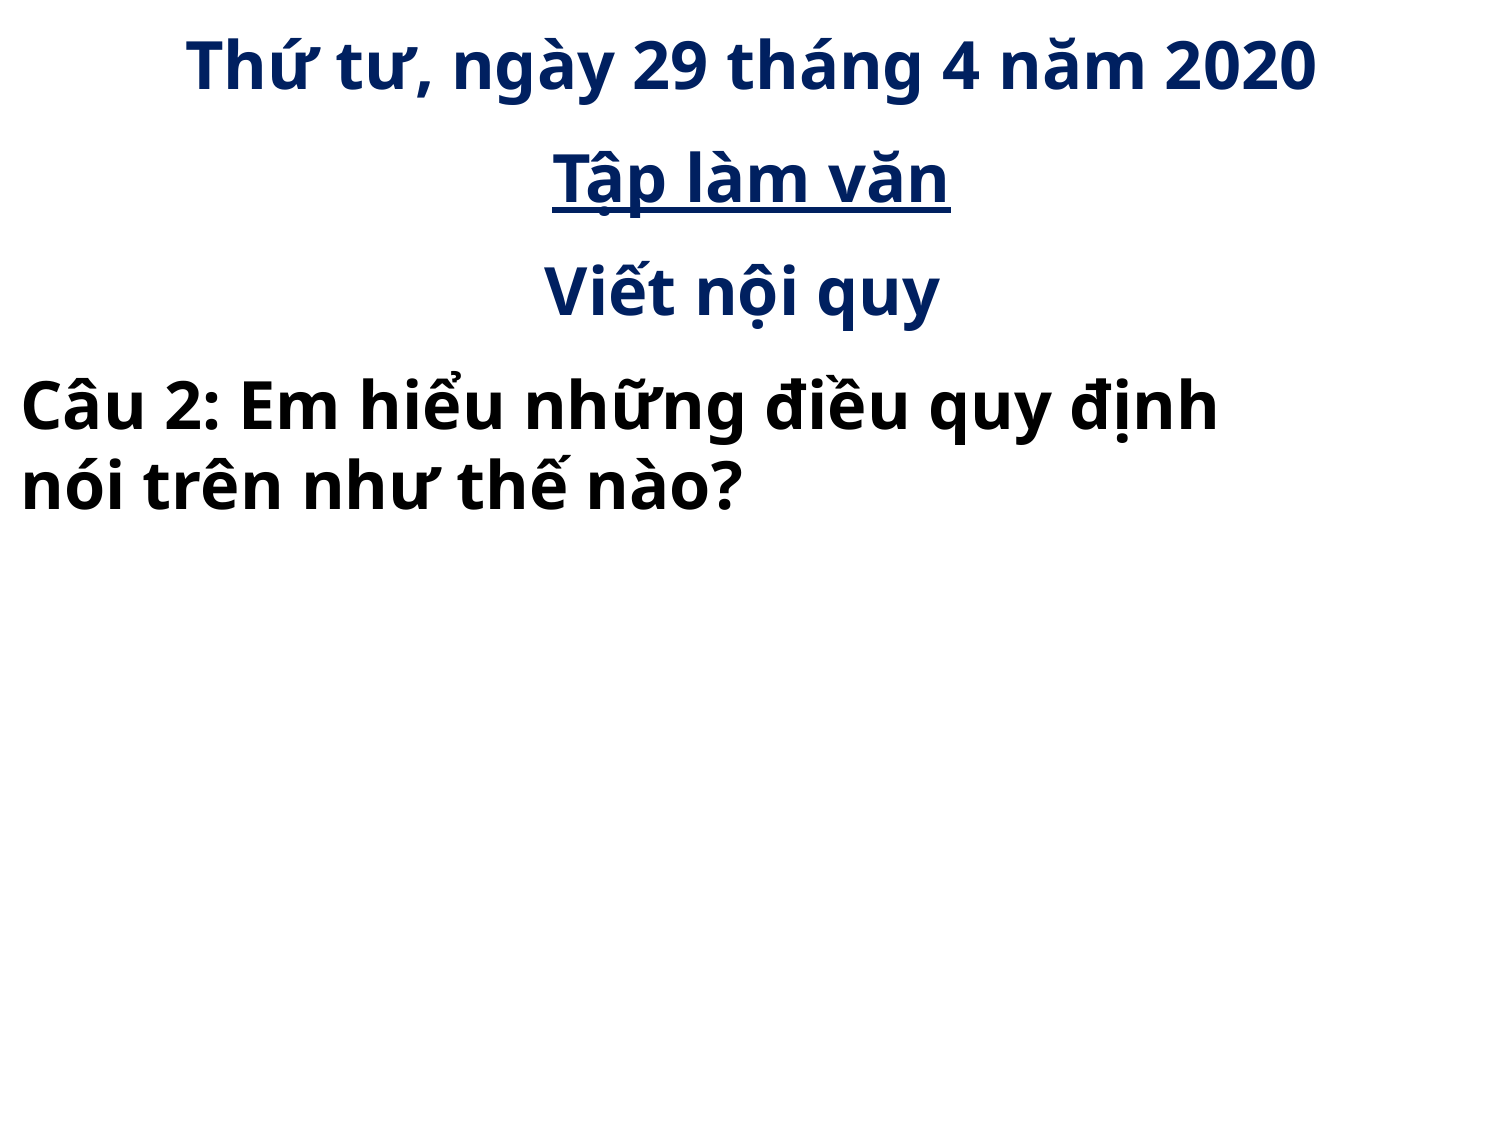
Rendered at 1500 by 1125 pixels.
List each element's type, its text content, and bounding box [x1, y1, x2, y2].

text_box Câu 2: Em hiểu những điều quy định nói trên như thế nào? [5, 355, 1331, 530]
text_box Thứ tư, ngày 29 tháng 4 năm 2020 Tập làm văn Viết nội quy [2, 15, 1500, 337]
